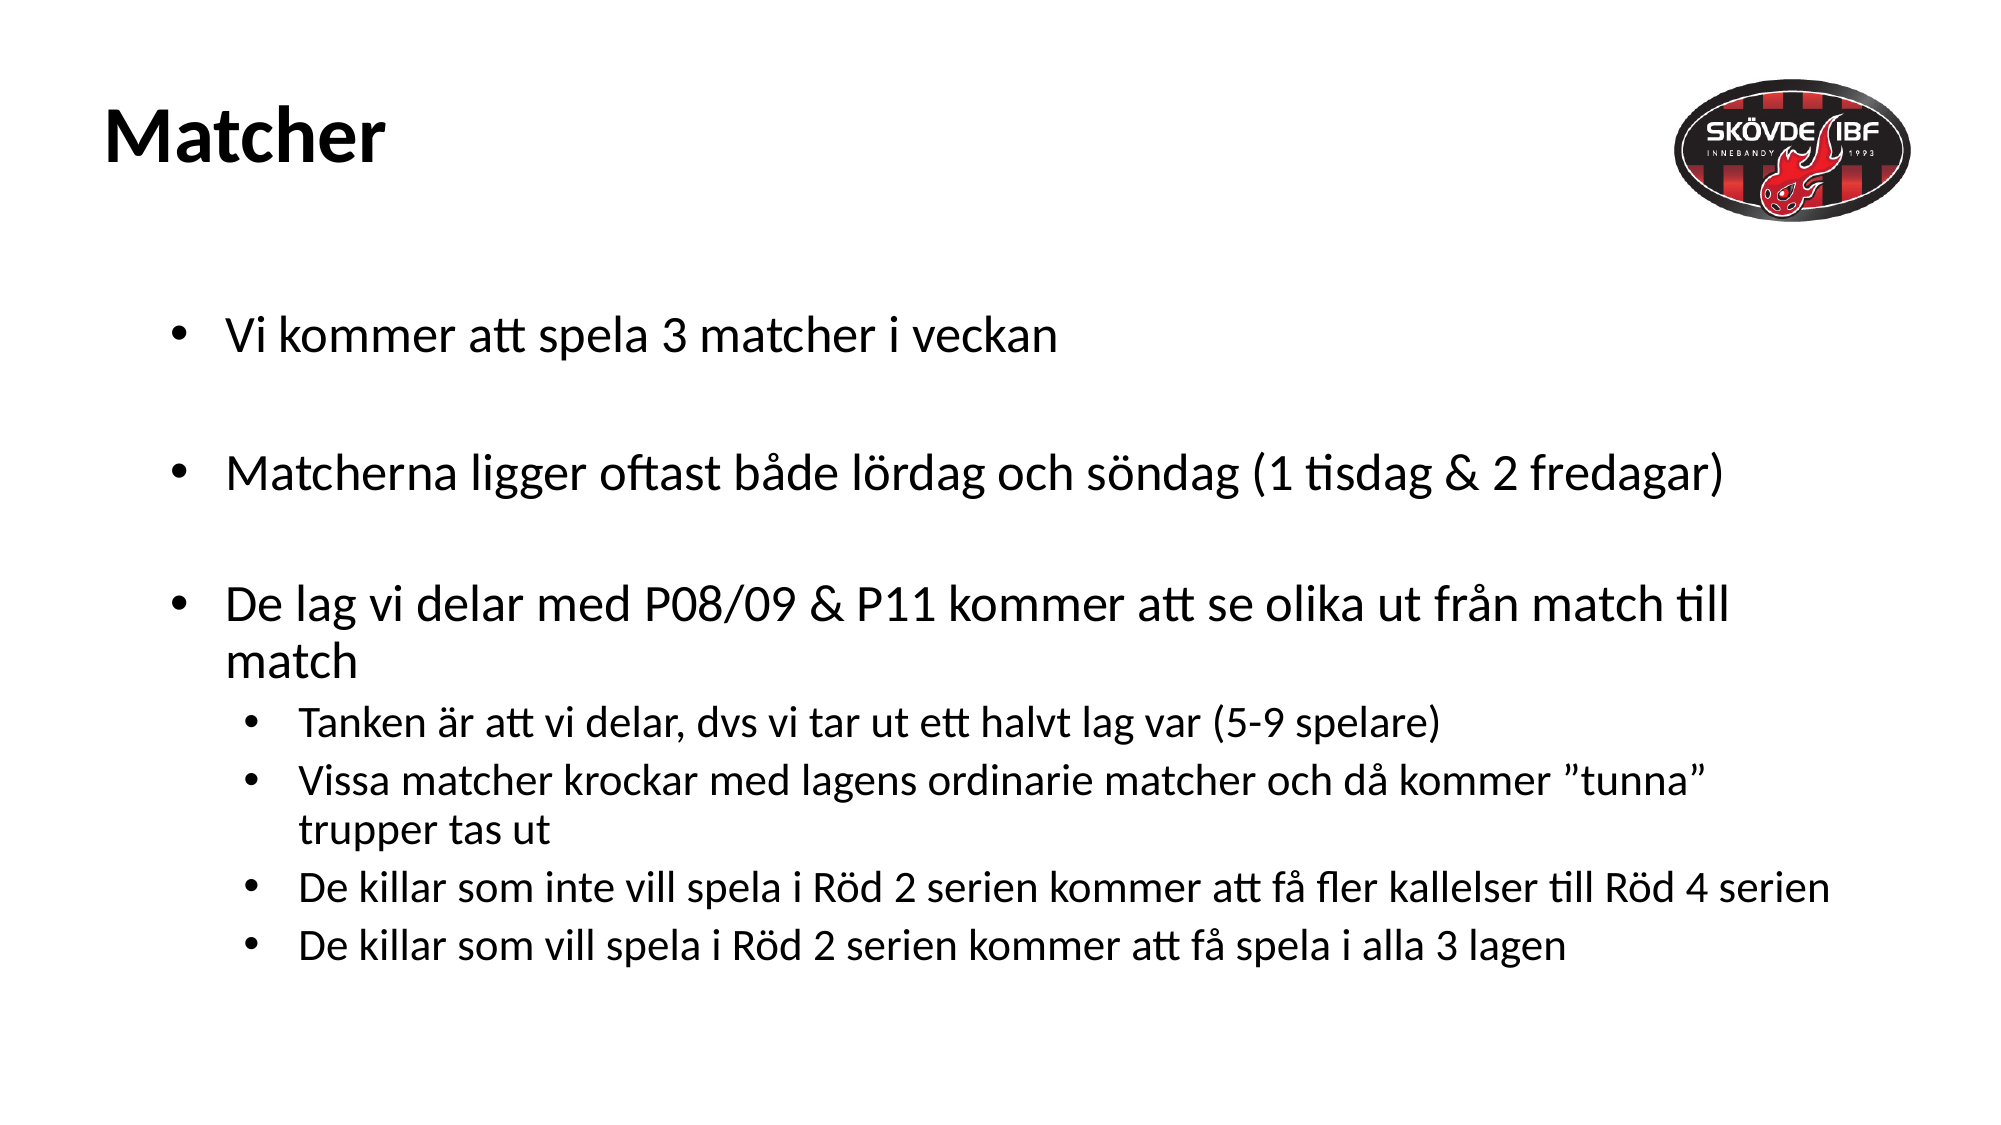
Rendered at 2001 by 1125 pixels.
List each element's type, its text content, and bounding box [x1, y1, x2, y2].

title Matcher [88, 84, 1657, 276]
list Vi kommer att spela 3 matcher i veckan Matcherna ligger oftast både lördag och söndag (1 tisdag & 2 fredagar) De lag vi delar med P08/09 & P11 kommer att se olika ut från match till match Tanken är att vi delar, dvs vi tar ut ett halvt lag var (5-9 spelare) Vissa matcher krockar med lagens ordinarie matcher och då kommer ”tunna” trupper tas ut De killar som inte vill spela i Röd 2 serien kommer att få fler kallelser till Röd 4 serien De killar som vill spela i Röd 2 serien kommer att få spela i alla 3 lagen [137, 299, 1863, 1014]
picture [1672, 76, 1912, 223]
